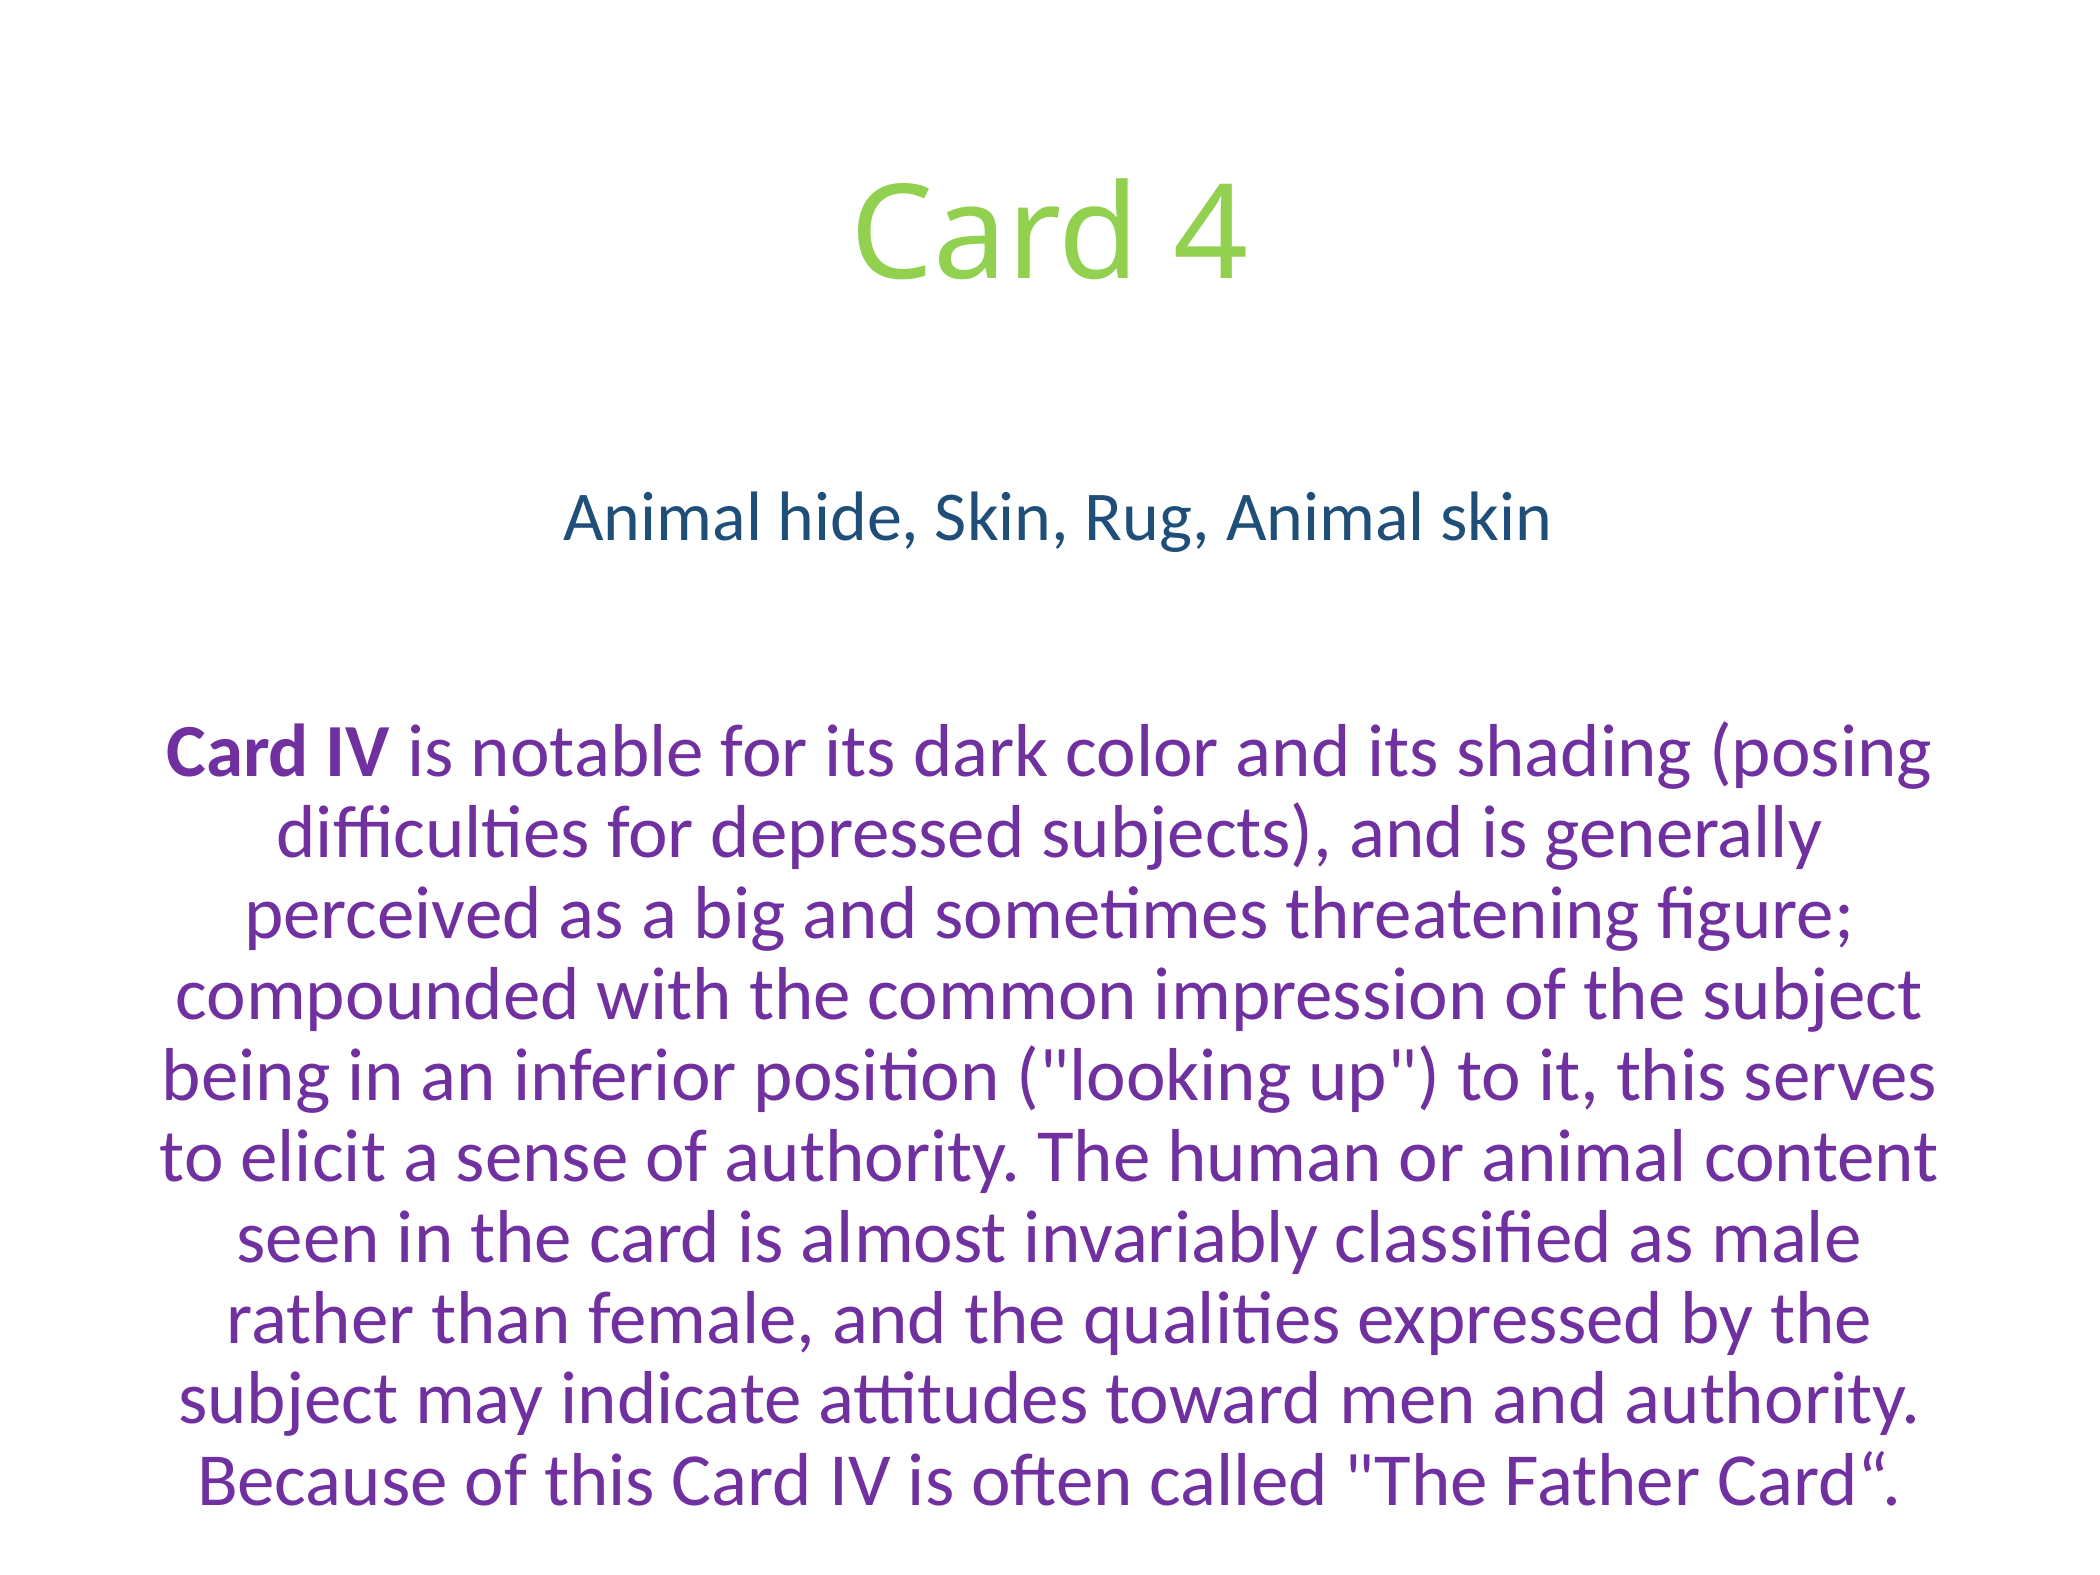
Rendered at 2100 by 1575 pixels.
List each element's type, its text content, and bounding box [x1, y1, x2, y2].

title Card 4 [144, 83, 1956, 389]
list Card IV is notable for its dark color and its shading (posing difficulties for depressed subjects), and is generally perceived as a big and sometimes threatening figure; compounded with the common impression of the subject being in an inferior position ("looking up") to it, this serves to elicit a sense of authority. The human or animal content seen in the card is almost invariably classified as male rather than female, and the qualities expressed by the subject may indicate attitudes toward men and authority. Because of this Card IV is often called "The Father Card“. [144, 704, 1956, 1529]
text_box Animal hide, Skin, Rug, Animal skin [152, 356, 1965, 680]
